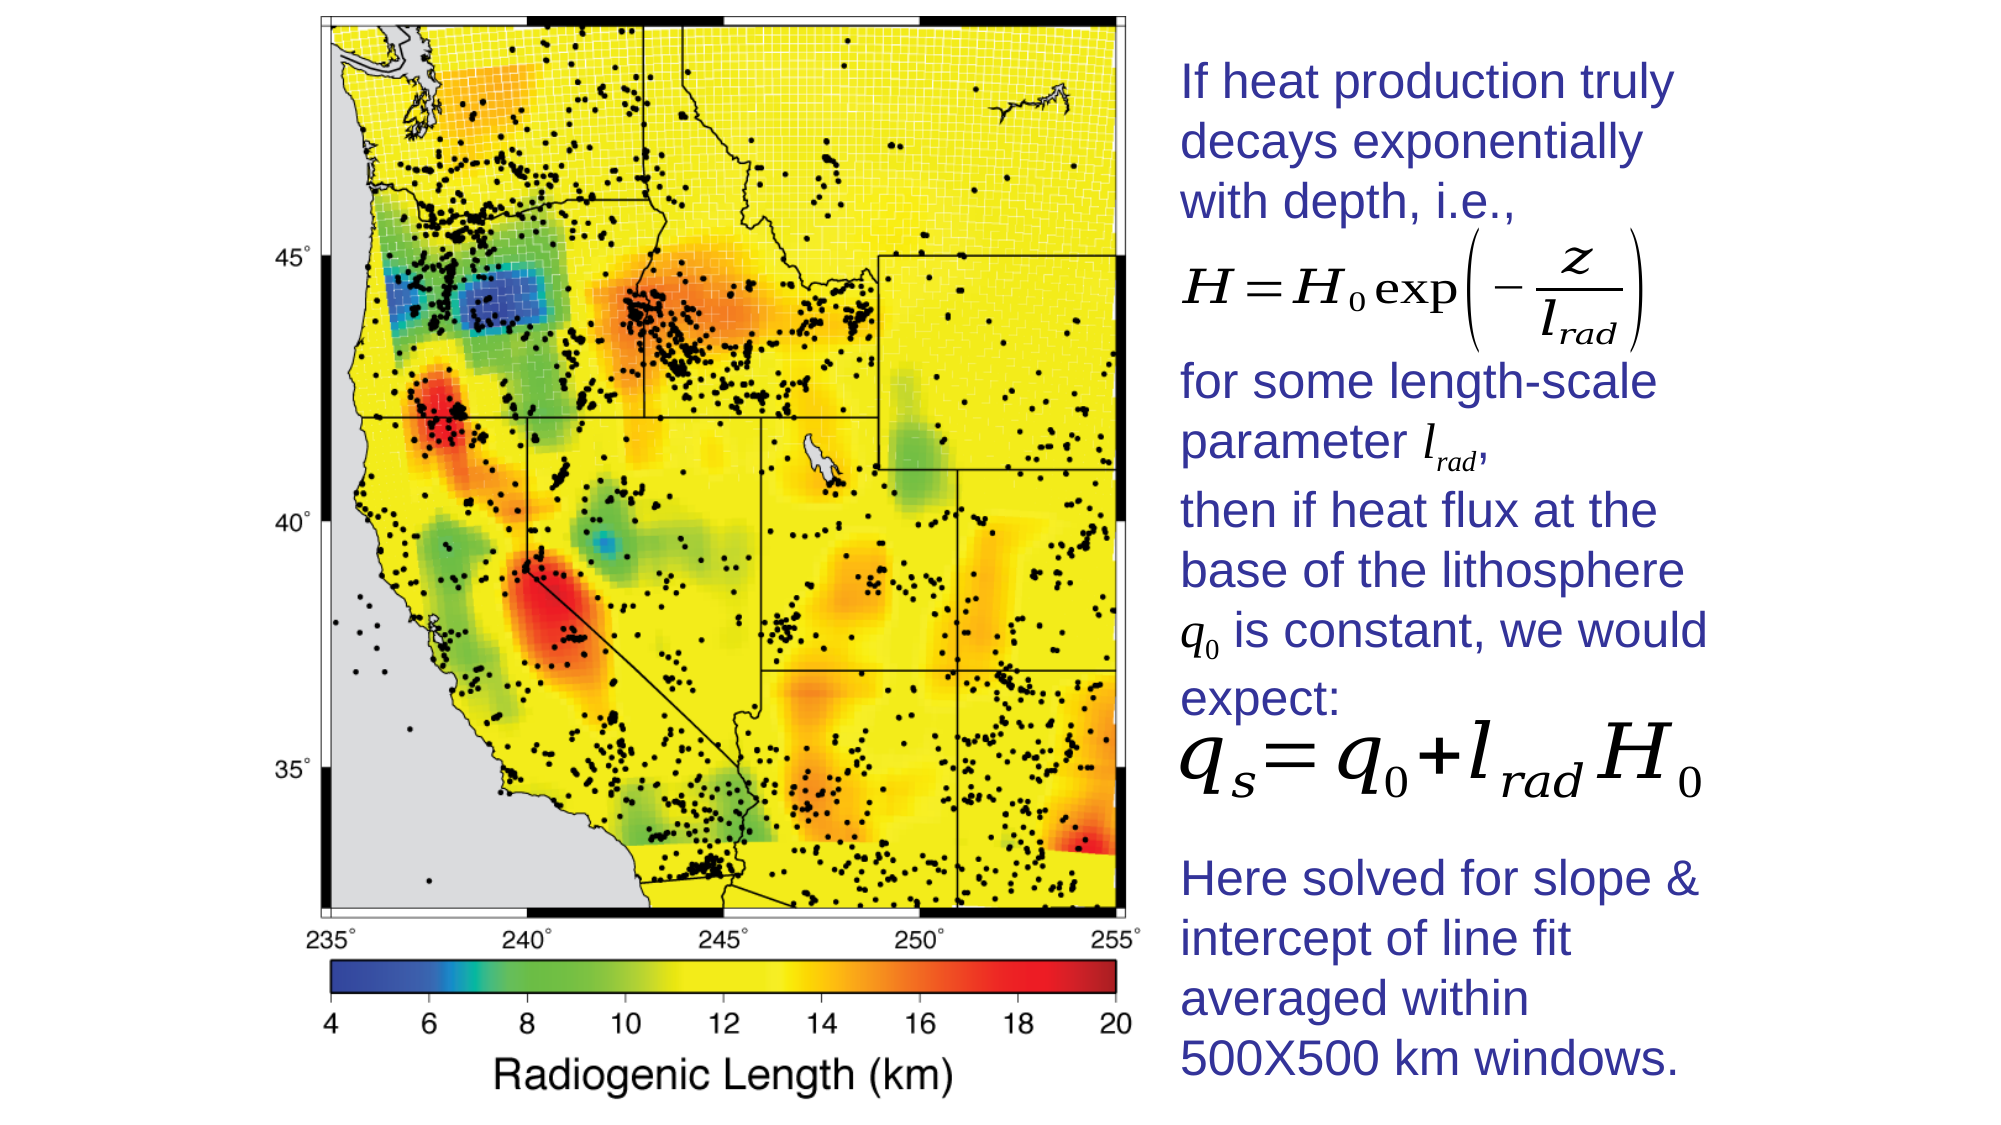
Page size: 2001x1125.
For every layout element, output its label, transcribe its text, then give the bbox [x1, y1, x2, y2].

text_box If heat production truly decays exponentially with depth, i.e., for some length-scale parameter lrad, then if heat flux at the base of the lithosphere q0 is constant, we would expect: Here solved for slope & intercept of line fit averaged within 500X500 km windows. [1165, 41, 1724, 1093]
picture [274, 16, 1141, 1109]
